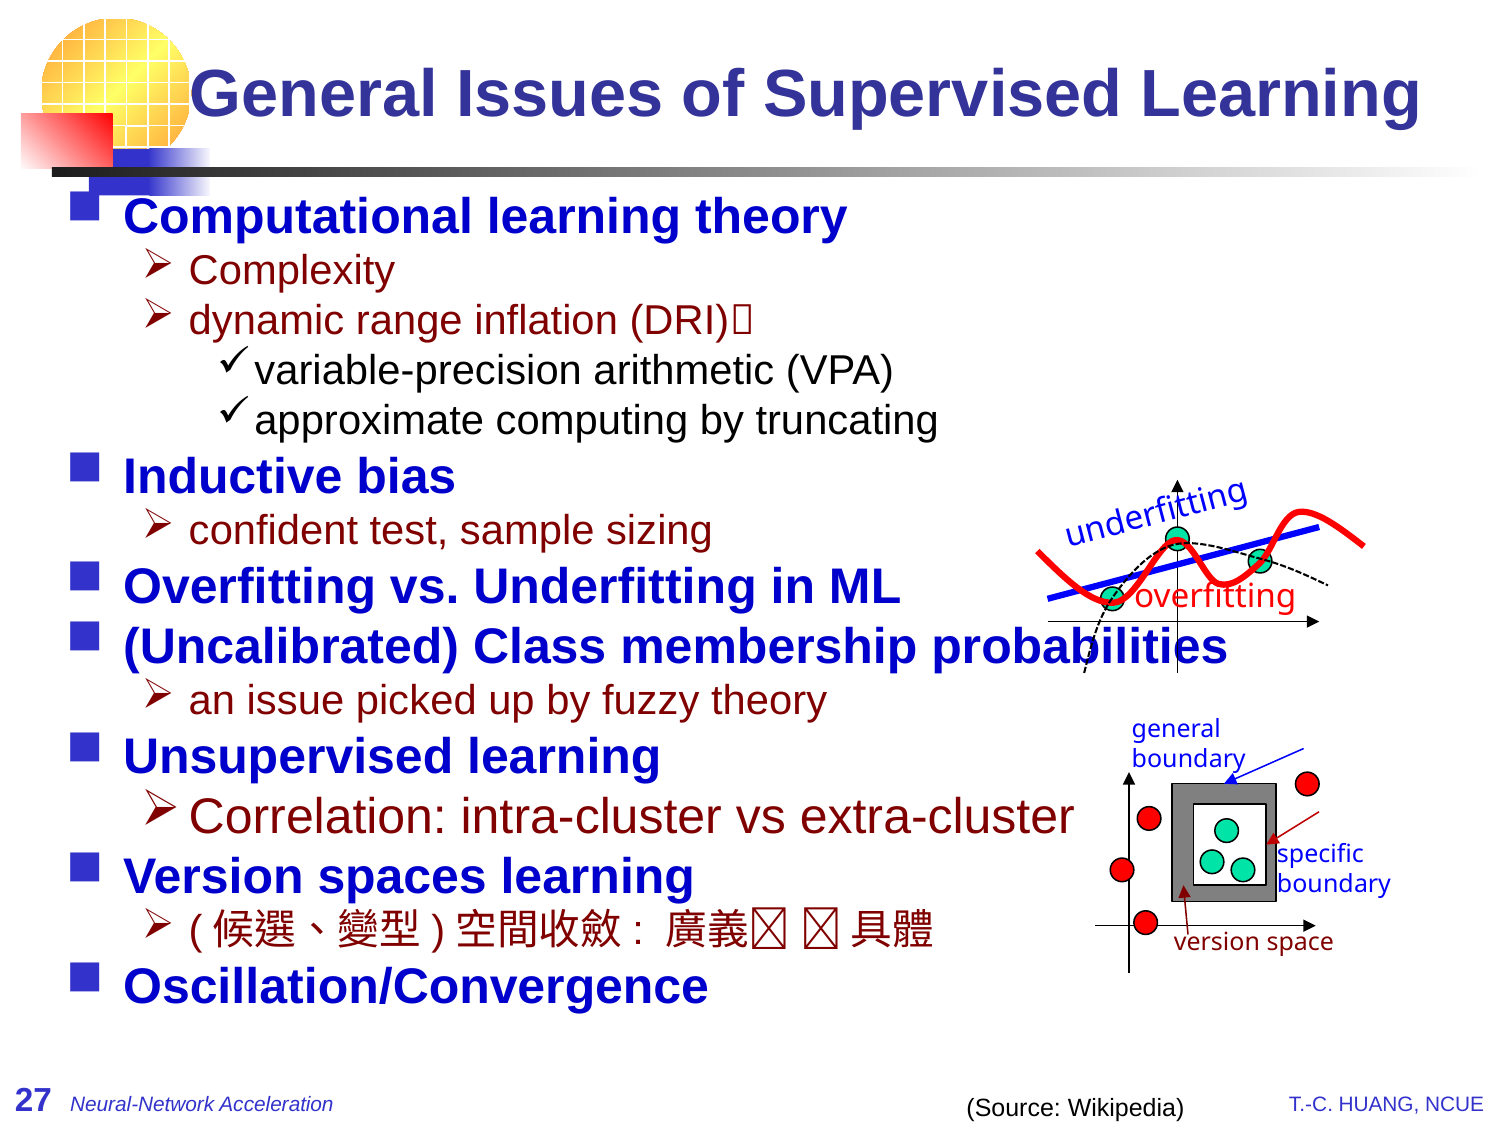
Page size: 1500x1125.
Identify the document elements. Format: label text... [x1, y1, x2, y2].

title General Issues of Supervised Learning [112, 6, 1500, 173]
text_box (Source: Wikipedia) [951, 1084, 1200, 1125]
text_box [1037, 479, 1365, 674]
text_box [1094, 705, 1402, 974]
